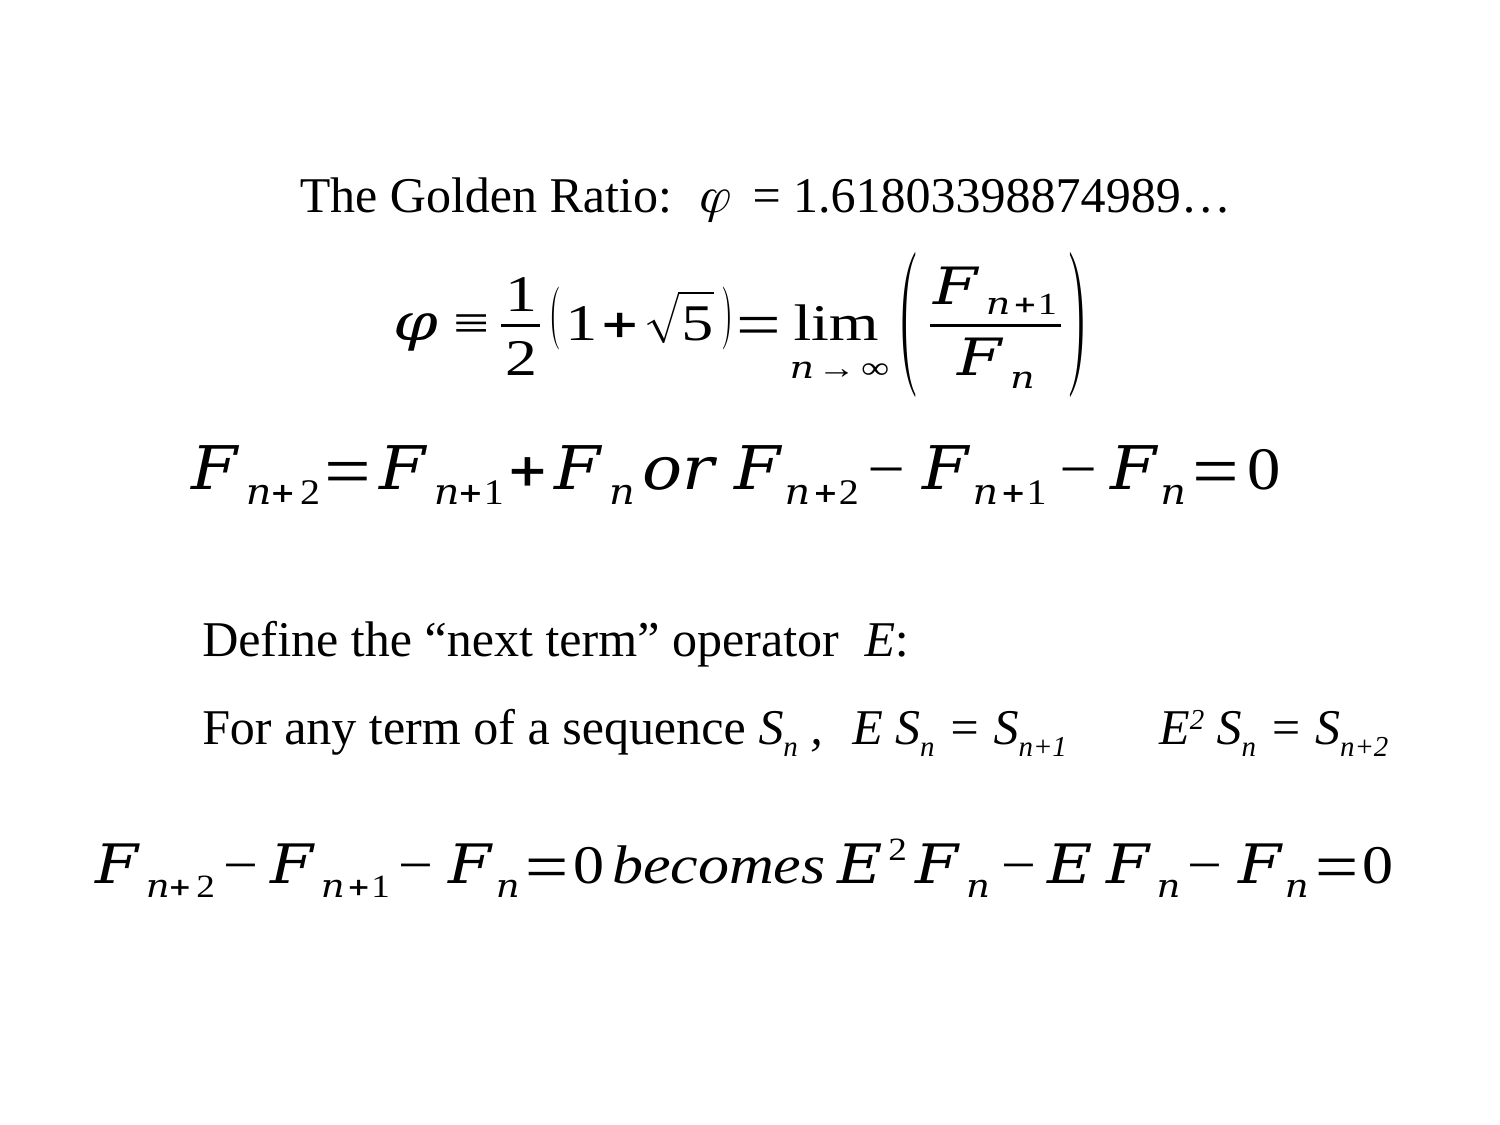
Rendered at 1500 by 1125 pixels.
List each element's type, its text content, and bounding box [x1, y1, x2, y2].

text_box The Golden Ratio:  = 1.61803398874989… [284, 155, 1246, 230]
text_box E2 Sn = Sn+2 [1144, 686, 1463, 770]
text_box Define the “next term” operator E: [187, 599, 1138, 674]
text_box For any term of a sequence Sn , [187, 686, 837, 770]
text_box E Sn = Sn+1 [837, 686, 1126, 770]
